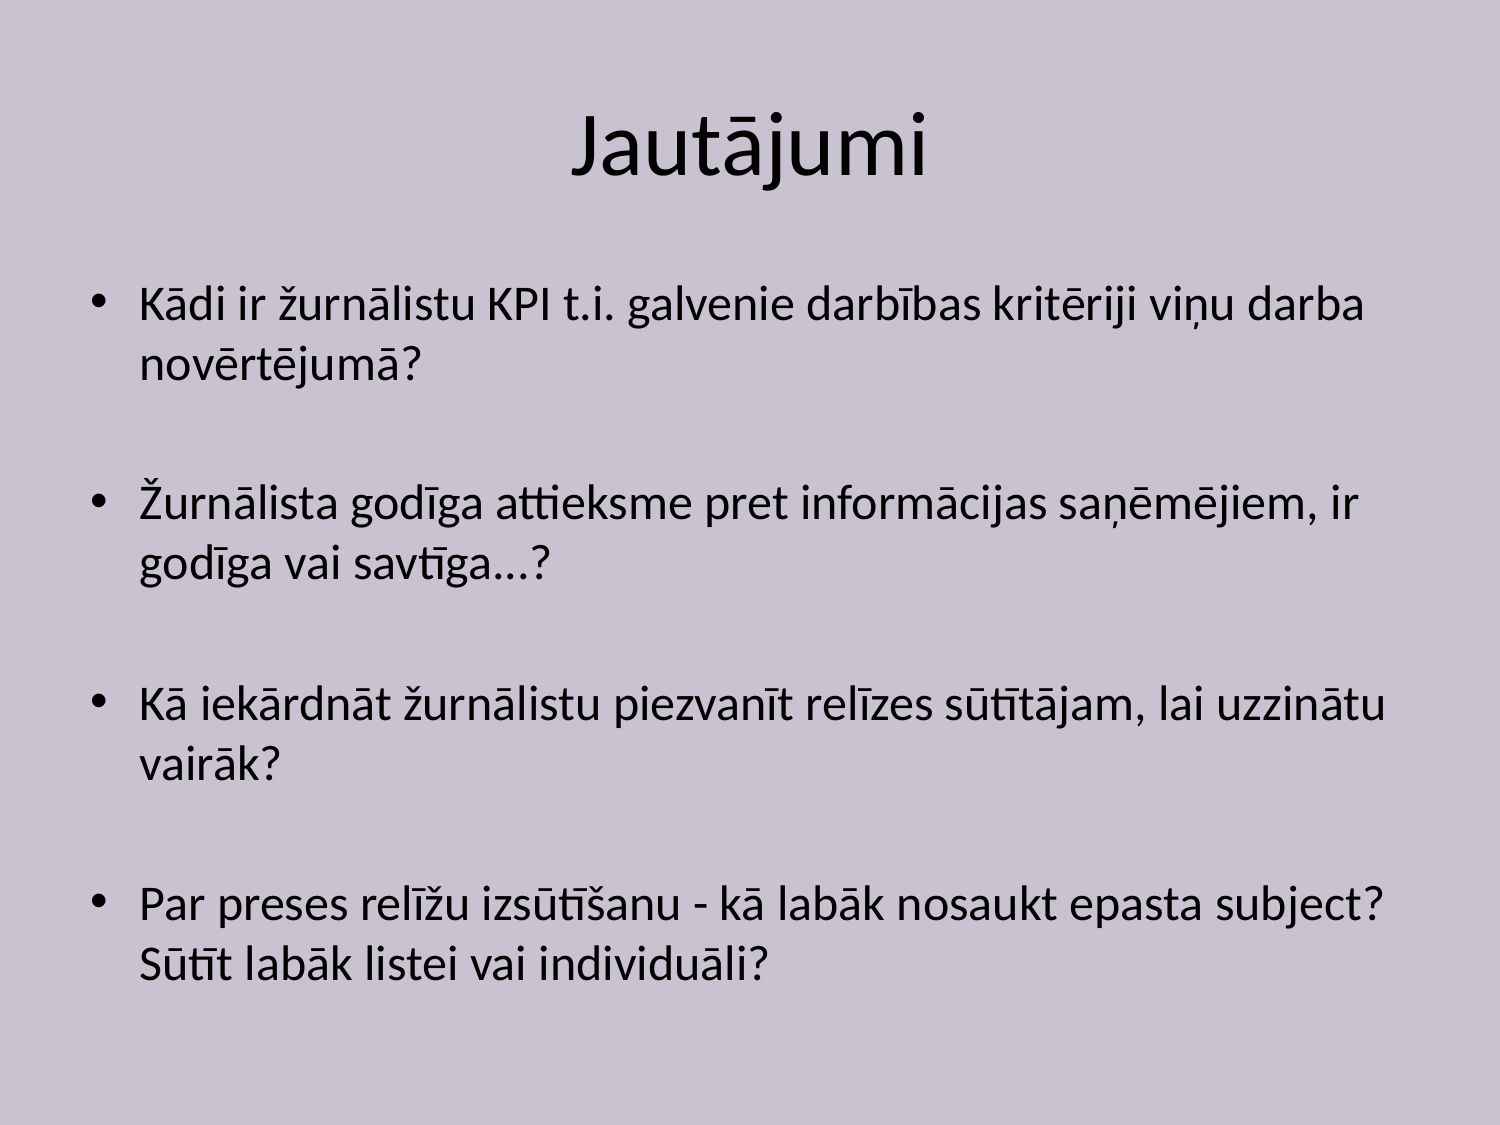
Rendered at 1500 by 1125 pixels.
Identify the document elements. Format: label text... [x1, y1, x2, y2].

list Kādi ir žurnālistu KPI t.i. galvenie darbības kritēriji viņu darba novērtējumā? Žurnālista godīga attieksme pret informācijas saņēmējiem, ir godīga vai savtīga...? Kā iekārdnāt žurnālistu piezvanīt relīzes sūtītājam, lai uzzinātu vairāk? Par preses relīžu izsūtīšanu - kā labāk nosaukt epasta subject? Sūtīt labāk listei vai individuāli? [75, 262, 1425, 1005]
title Jautājumi [75, 45, 1425, 233]
